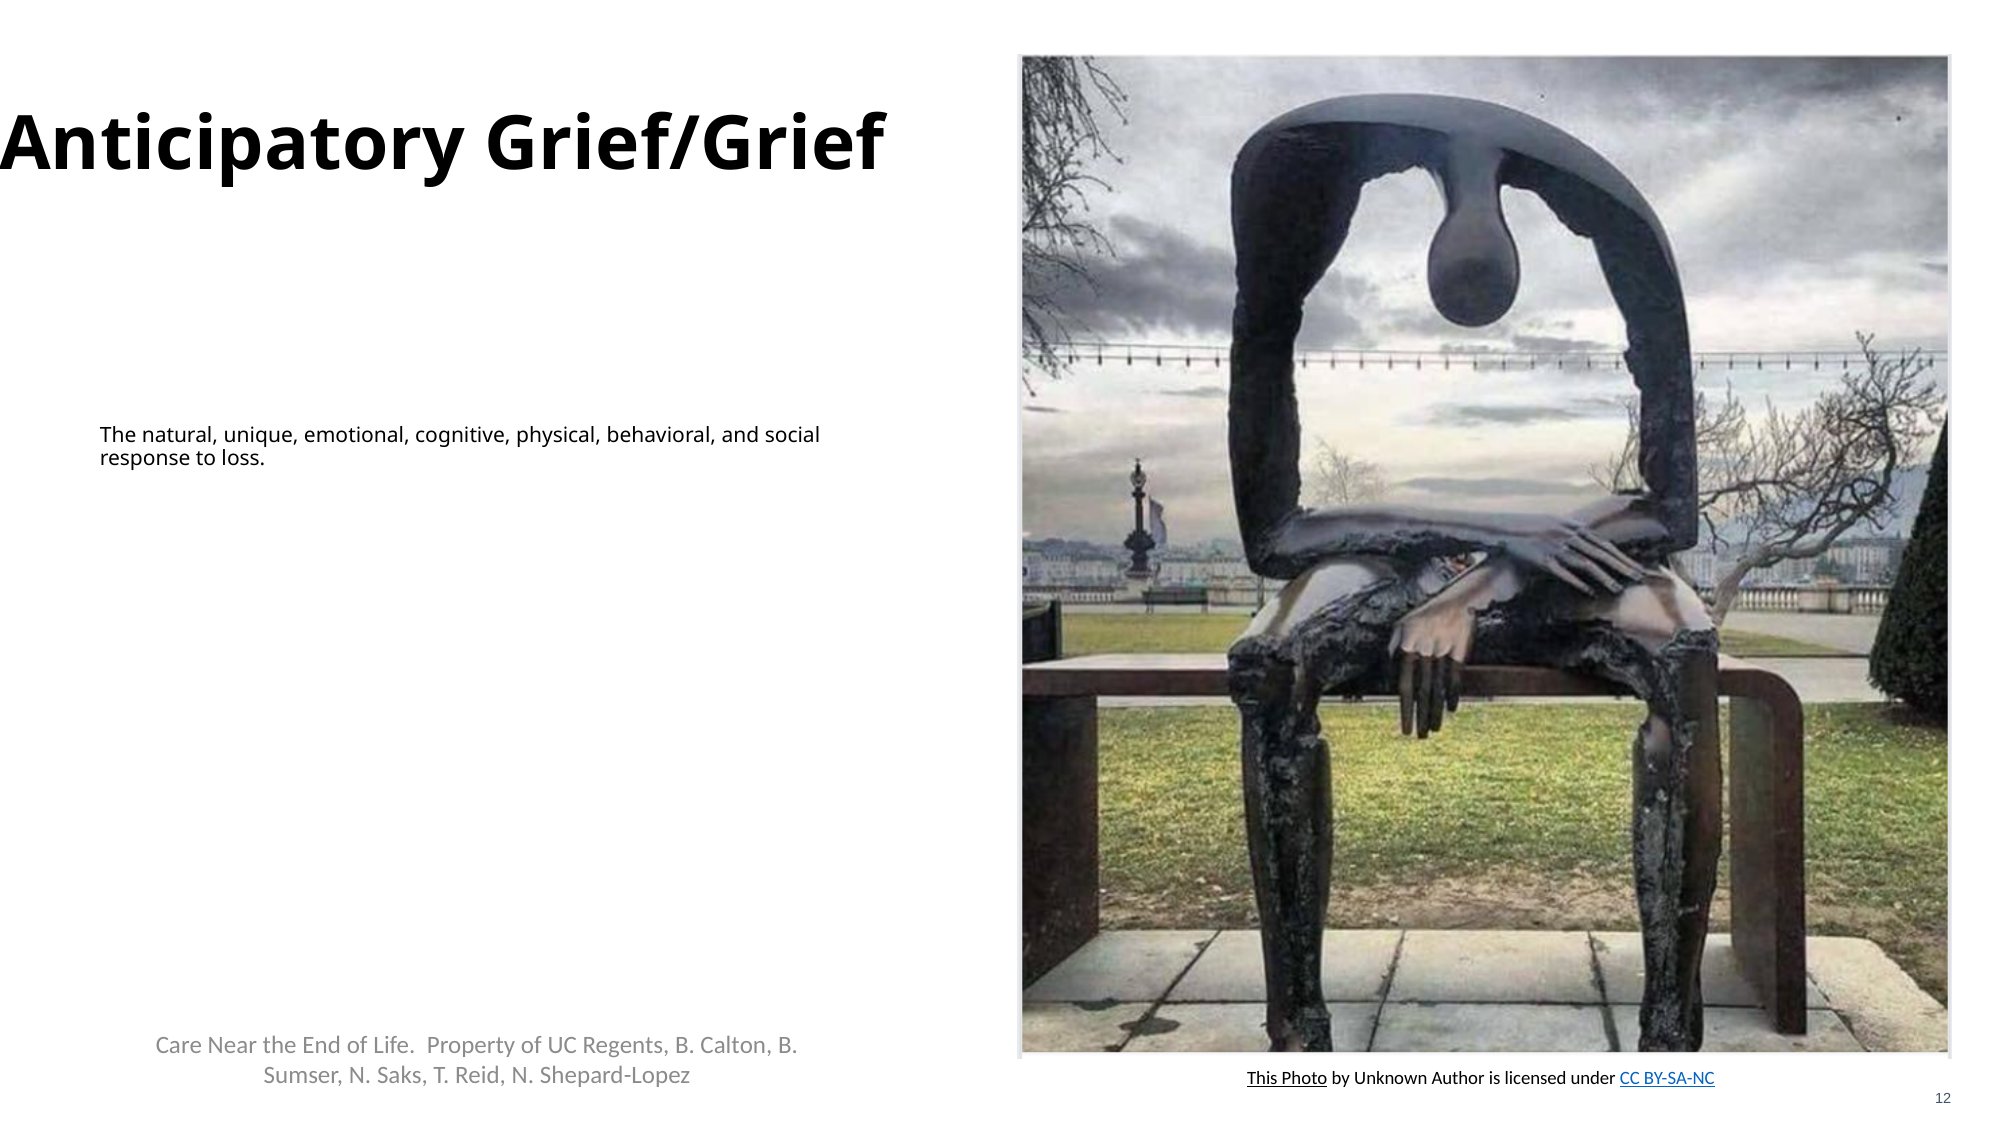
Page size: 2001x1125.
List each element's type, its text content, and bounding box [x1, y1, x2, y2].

picture [1017, 54, 1952, 1059]
footer Care Near the End of Life. Property of UC Regents, B. Calton, B. Sumser, N. Saks, T. Reid, N. Shepard-Lopez [140, 1028, 816, 1089]
title The natural, unique, emotional, cognitive, physical, behavioral, and social response to loss. [84, 388, 871, 563]
slide_number 12 [1935, 1081, 1976, 1107]
text_box Anticipatory Grief/Grief [0, 87, 910, 192]
text_box This Photo by Unknown Author is licensed under CC BY-SA-NC [1232, 1058, 1956, 1096]
